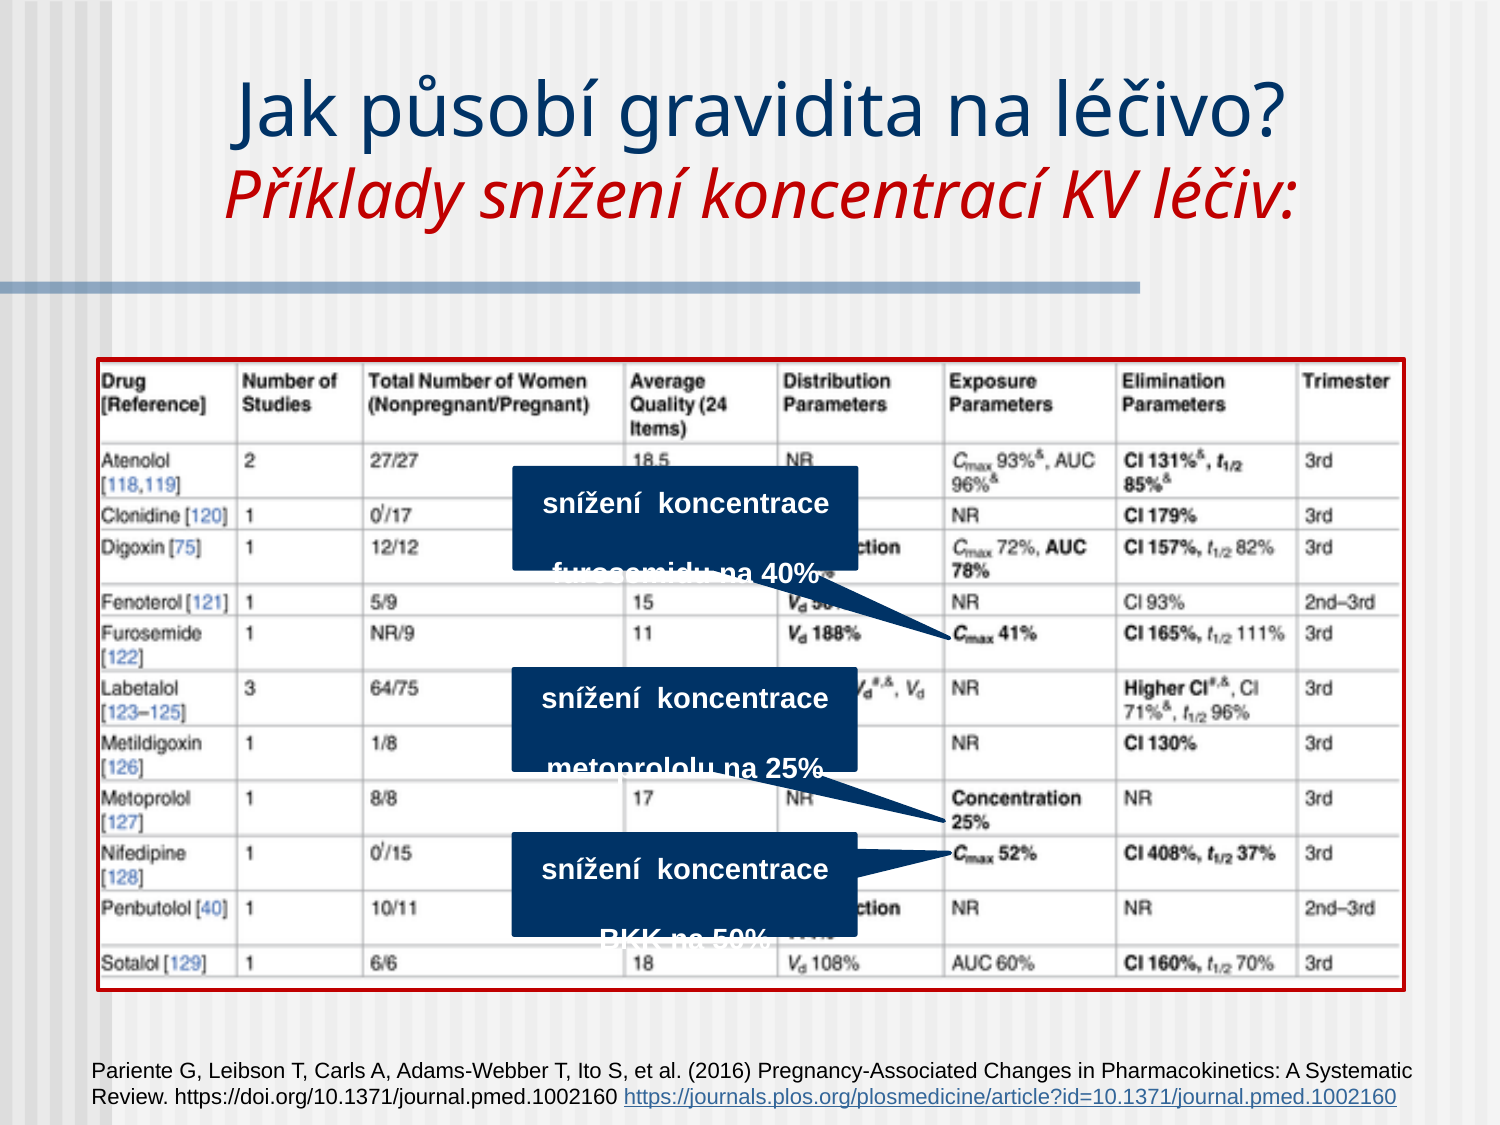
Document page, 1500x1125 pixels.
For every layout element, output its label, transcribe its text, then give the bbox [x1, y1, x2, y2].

text_box Jak působí gravidita na léčivo? Příklady snížení koncentrací KV léčiv: [41, 54, 1482, 234]
picture [100, 361, 1402, 988]
text_box Pariente G, Leibson T, Carls A, Adams-Webber T, Ito S, et al. (2016) Pregnancy-Associated Changes in Pharmacokinetics: A Systematic Review. https://doi.org/10.1371/journal.pmed.1002160 https://journals.plos.org/plosmedicine/article?id=10.1371/journal.pmed.1002160 [76, 1048, 1449, 1117]
